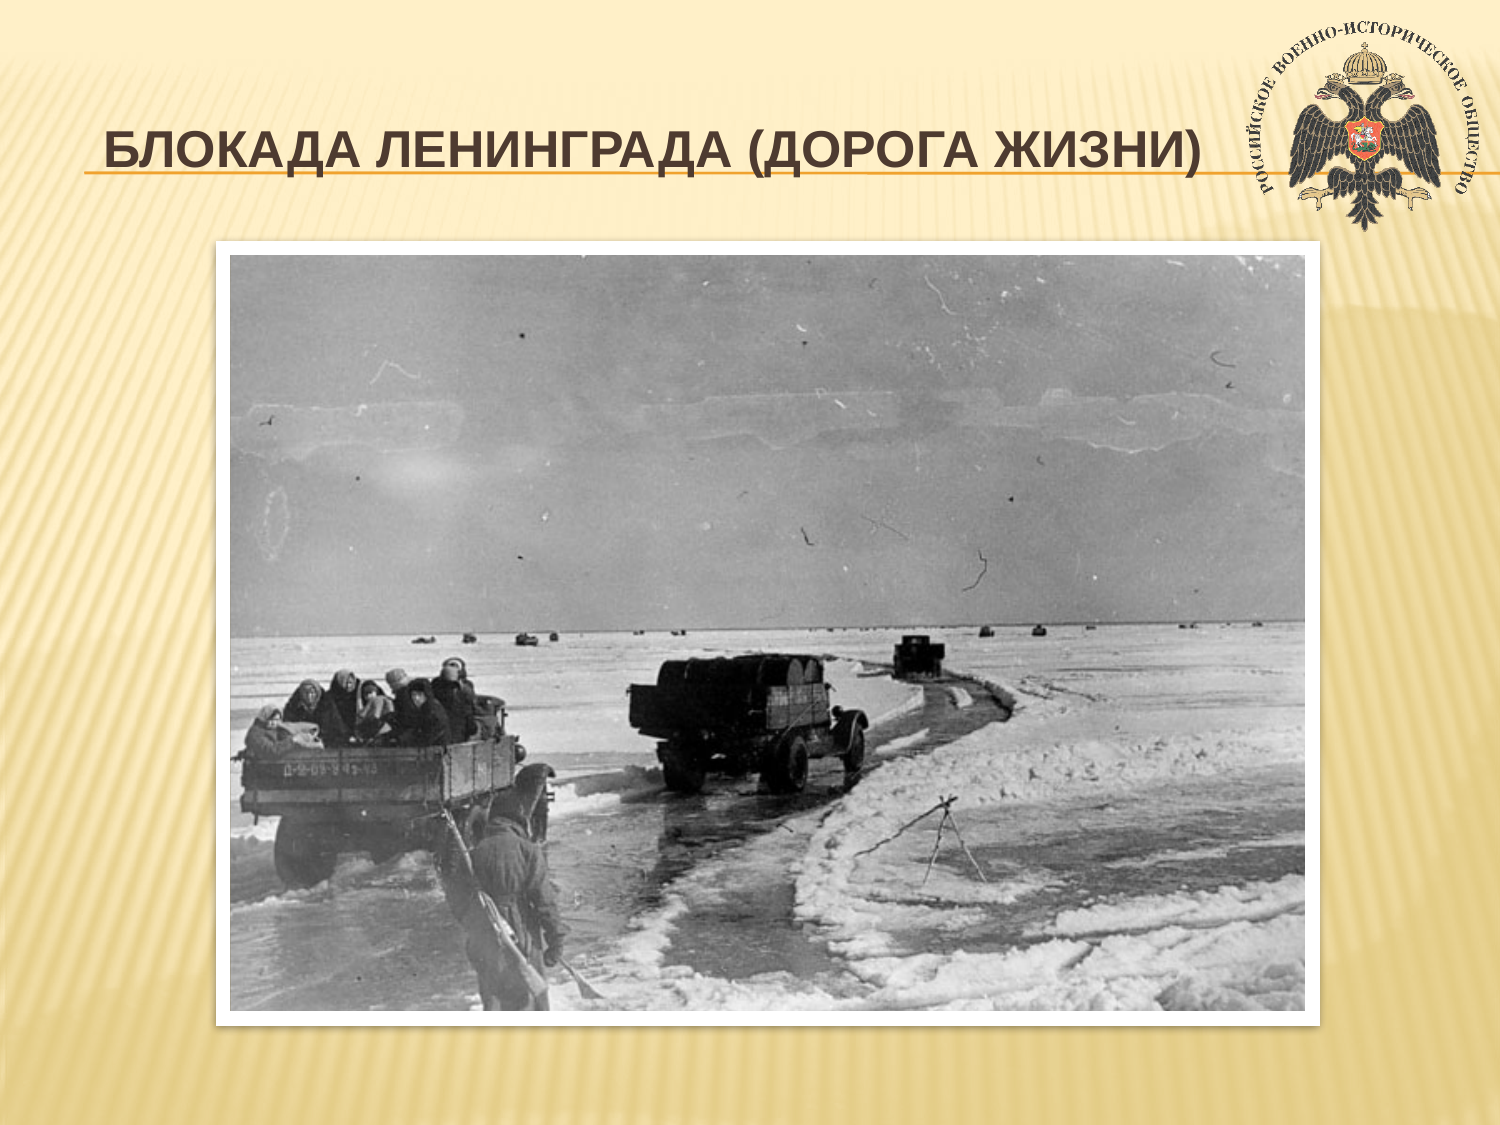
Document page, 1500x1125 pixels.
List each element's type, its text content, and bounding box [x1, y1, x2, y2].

title Блокада Ленинграда (дорога жизни) [88, 78, 1235, 217]
picture [229, 255, 1306, 1012]
picture [1245, 21, 1480, 232]
